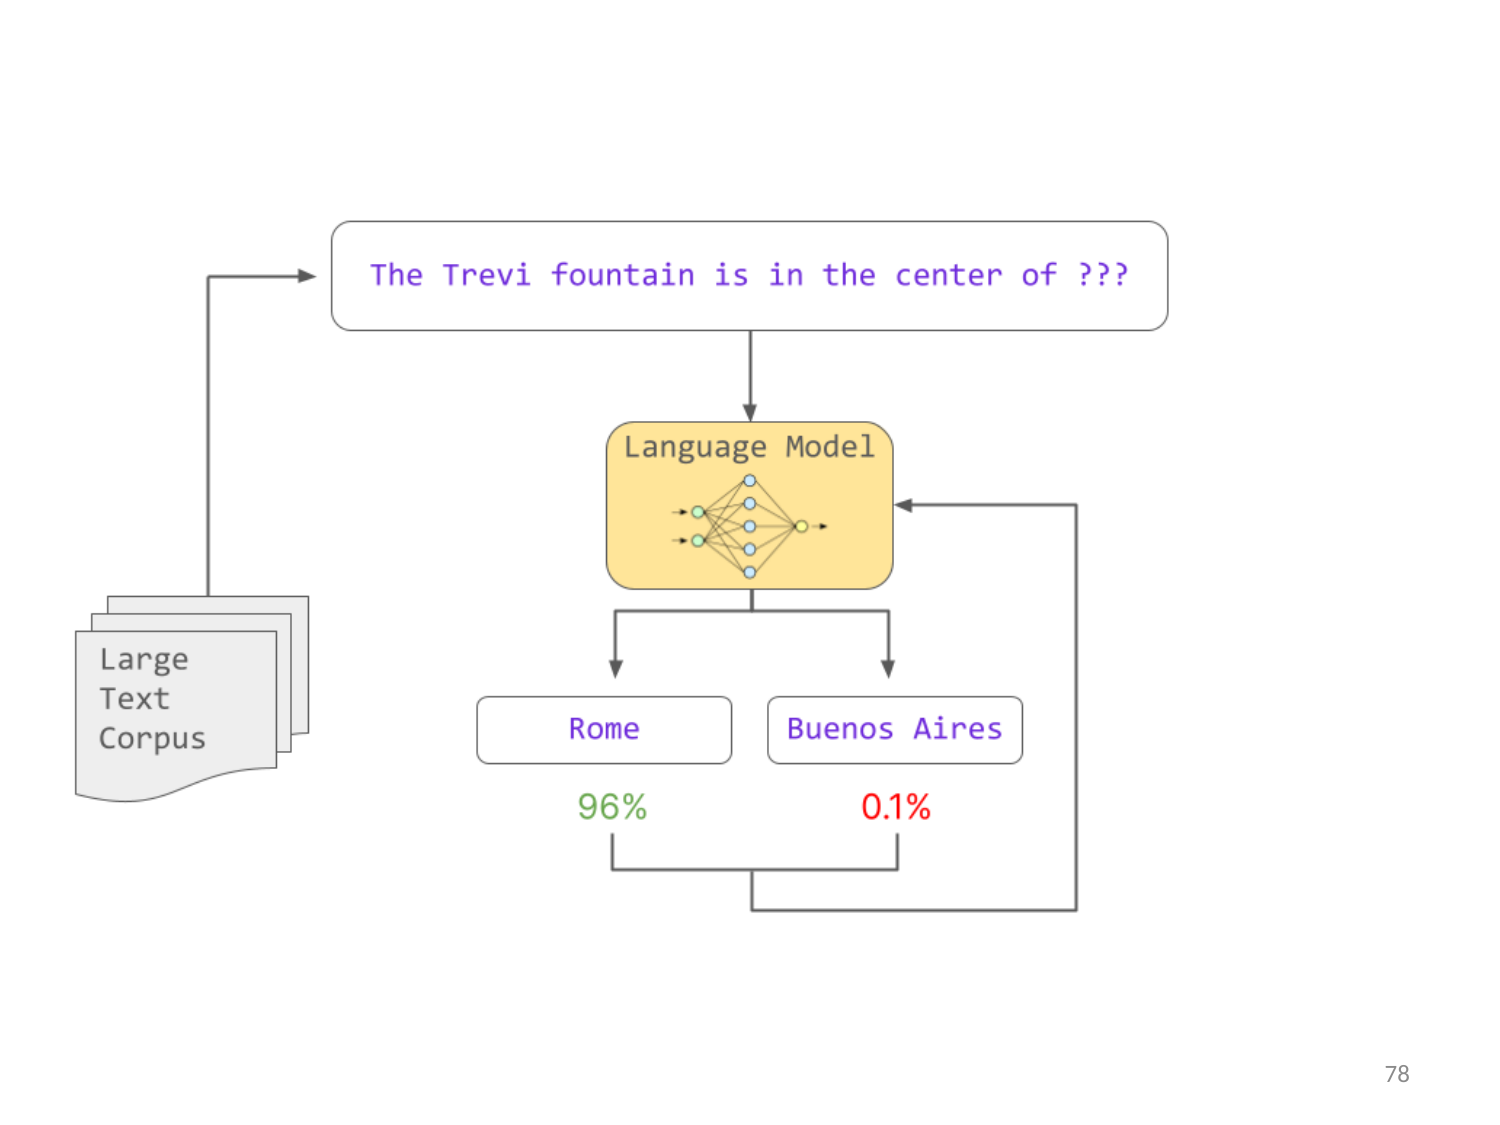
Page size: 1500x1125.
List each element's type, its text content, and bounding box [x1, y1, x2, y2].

slide_number 78 [1074, 1042, 1425, 1103]
picture [52, 169, 1448, 956]
